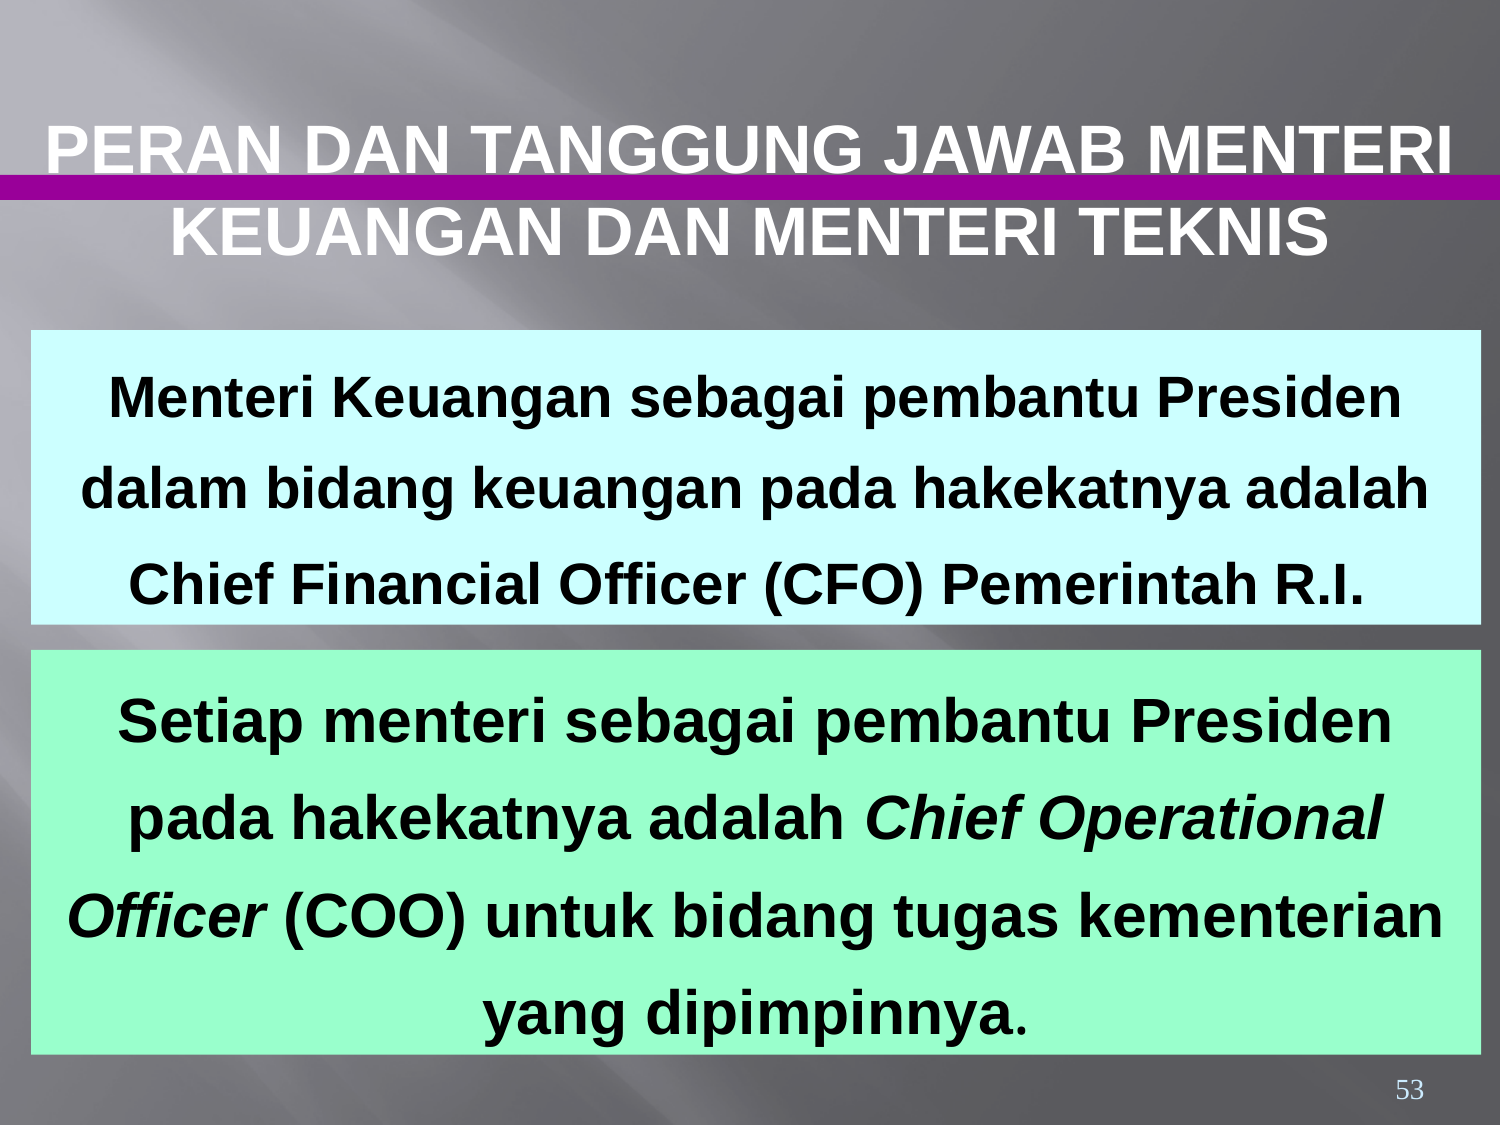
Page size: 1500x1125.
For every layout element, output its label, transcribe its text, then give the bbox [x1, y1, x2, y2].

title PERAN DAN TANGGUNG JAWAB MENTERI KEUANGAN DAN MENTERI TEKNIS [0, 61, 1500, 313]
text_box Setiap menteri sebagai pembantu Presiden pada hakekatnya adalah Chief Operational Officer (COO) untuk bidang tugas kementerian yang dipimpinnya. [31, 649, 1482, 1055]
slide_number 53 [1299, 1055, 1425, 1113]
text_box Menteri Keuangan sebagai pembantu Presiden dalam bidang keuangan pada hakekatnya adalah Chief Financial Officer (CFO) Pemerintah R.I. [31, 330, 1482, 625]
